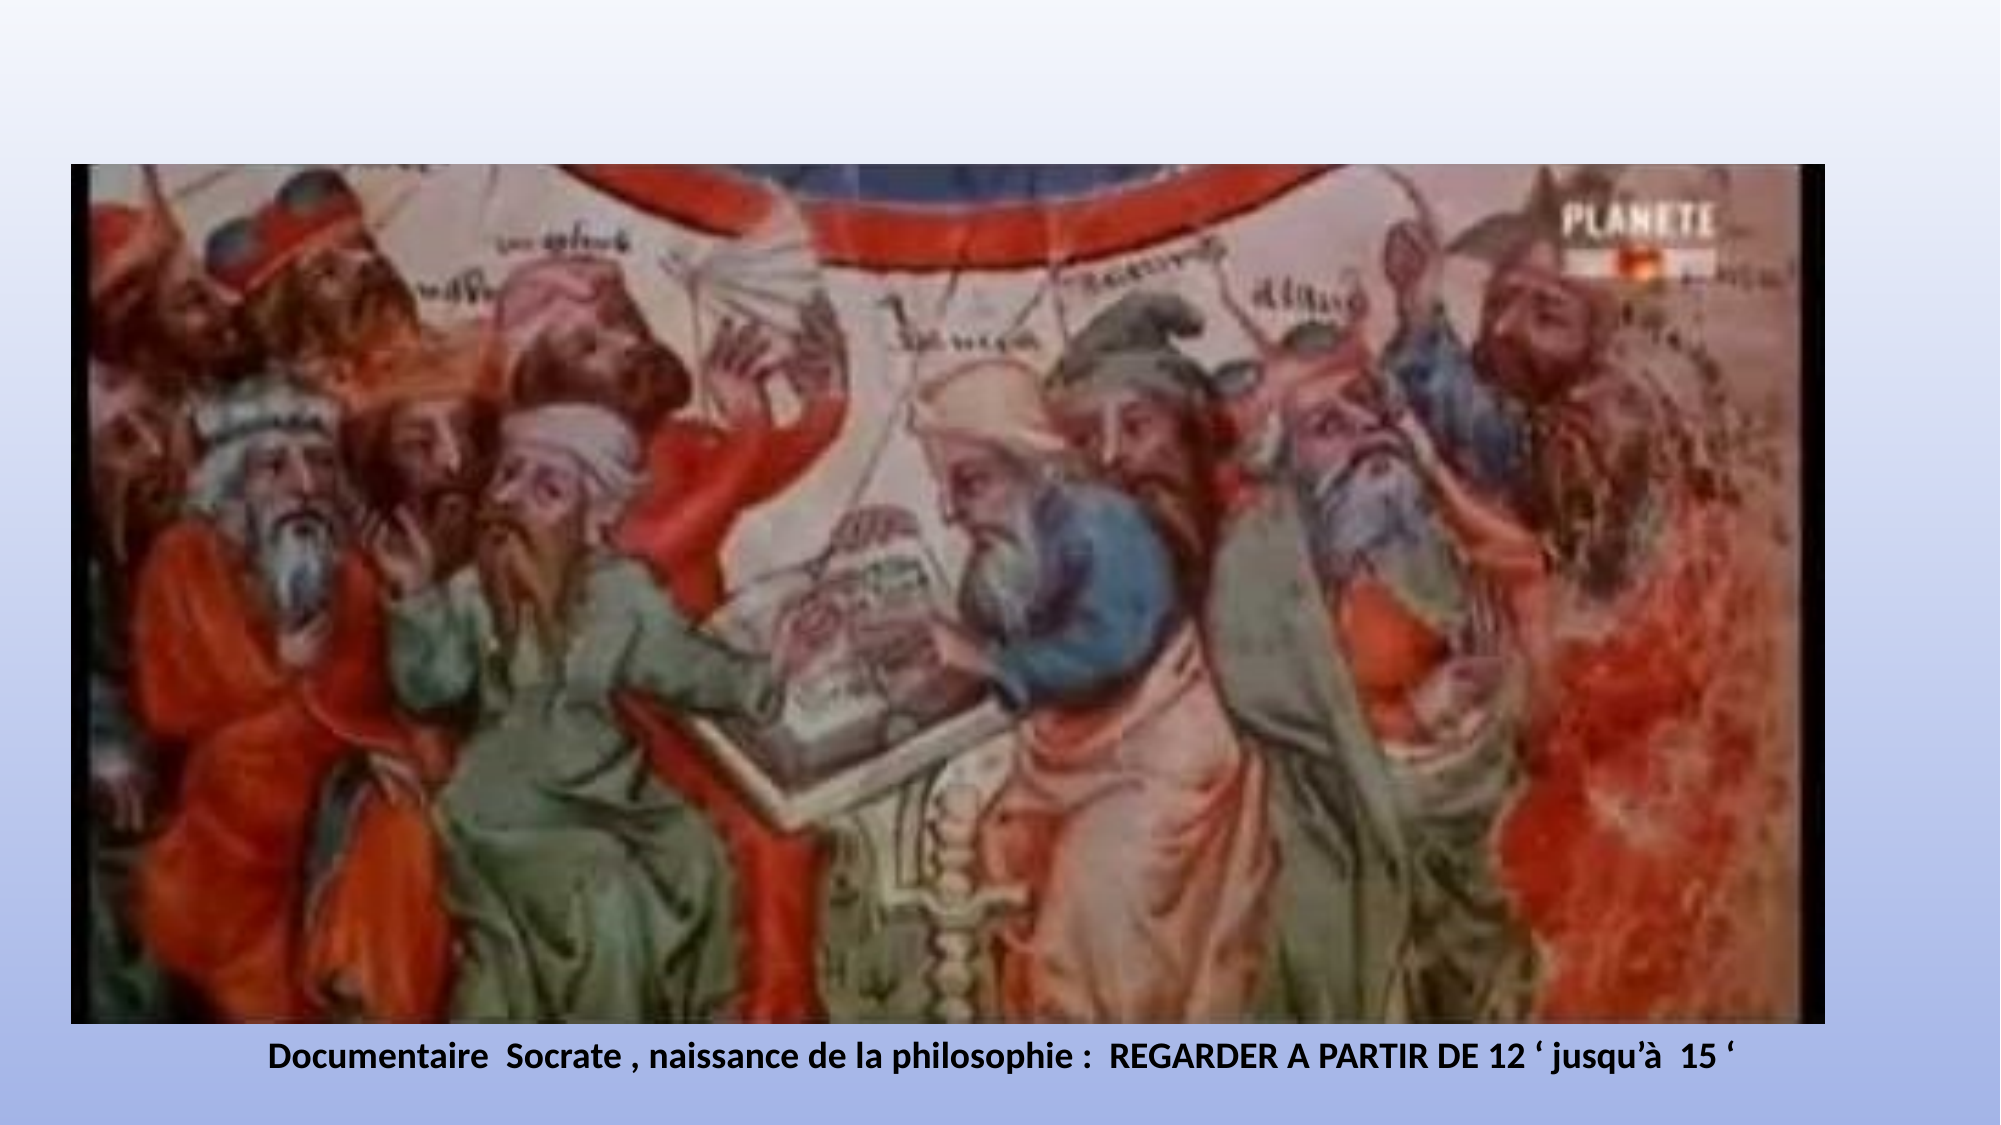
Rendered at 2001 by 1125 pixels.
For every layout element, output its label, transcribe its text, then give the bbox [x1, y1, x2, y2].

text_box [70, 162, 1826, 1025]
text_box Documentaire Socrate , naissance de la philosophie : REGARDER A PARTIR DE 12 ‘ jusqu’à 15 ‘ [210, 1035, 1825, 1084]
